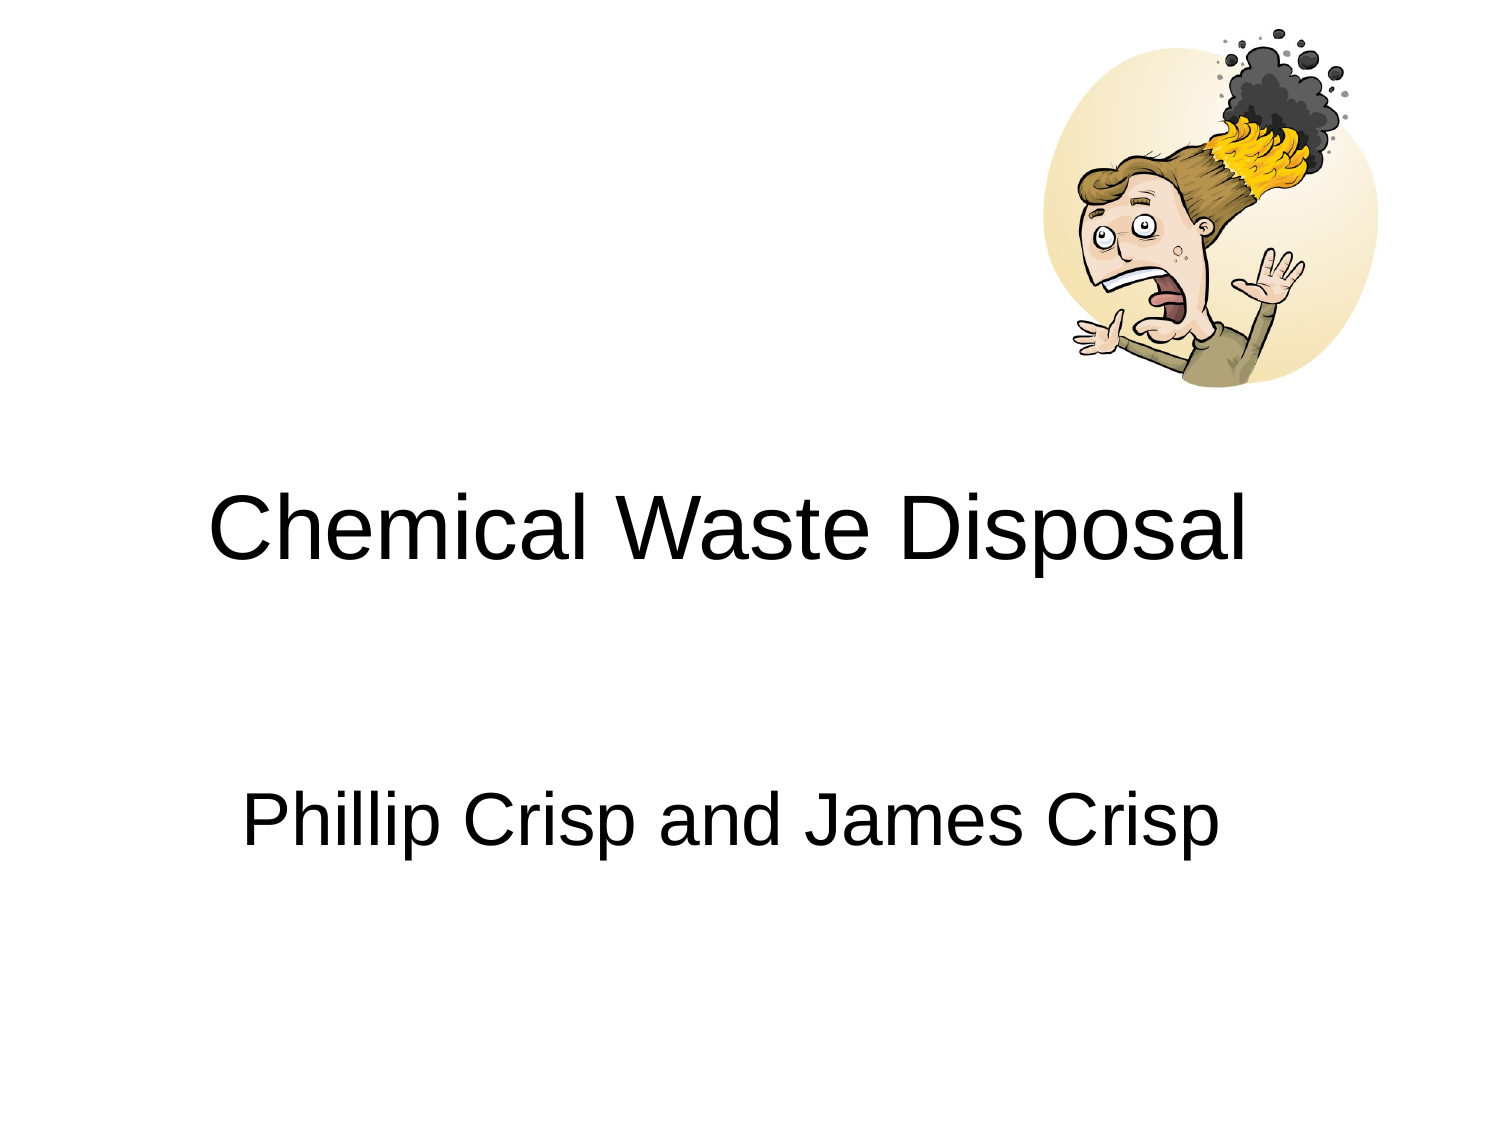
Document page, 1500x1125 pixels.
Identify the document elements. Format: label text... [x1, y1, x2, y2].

title Chemical Waste Disposal [192, 425, 1308, 700]
subtitle Phillip Crisp and James Crisp [206, 763, 1257, 976]
picture [1033, 18, 1389, 398]
